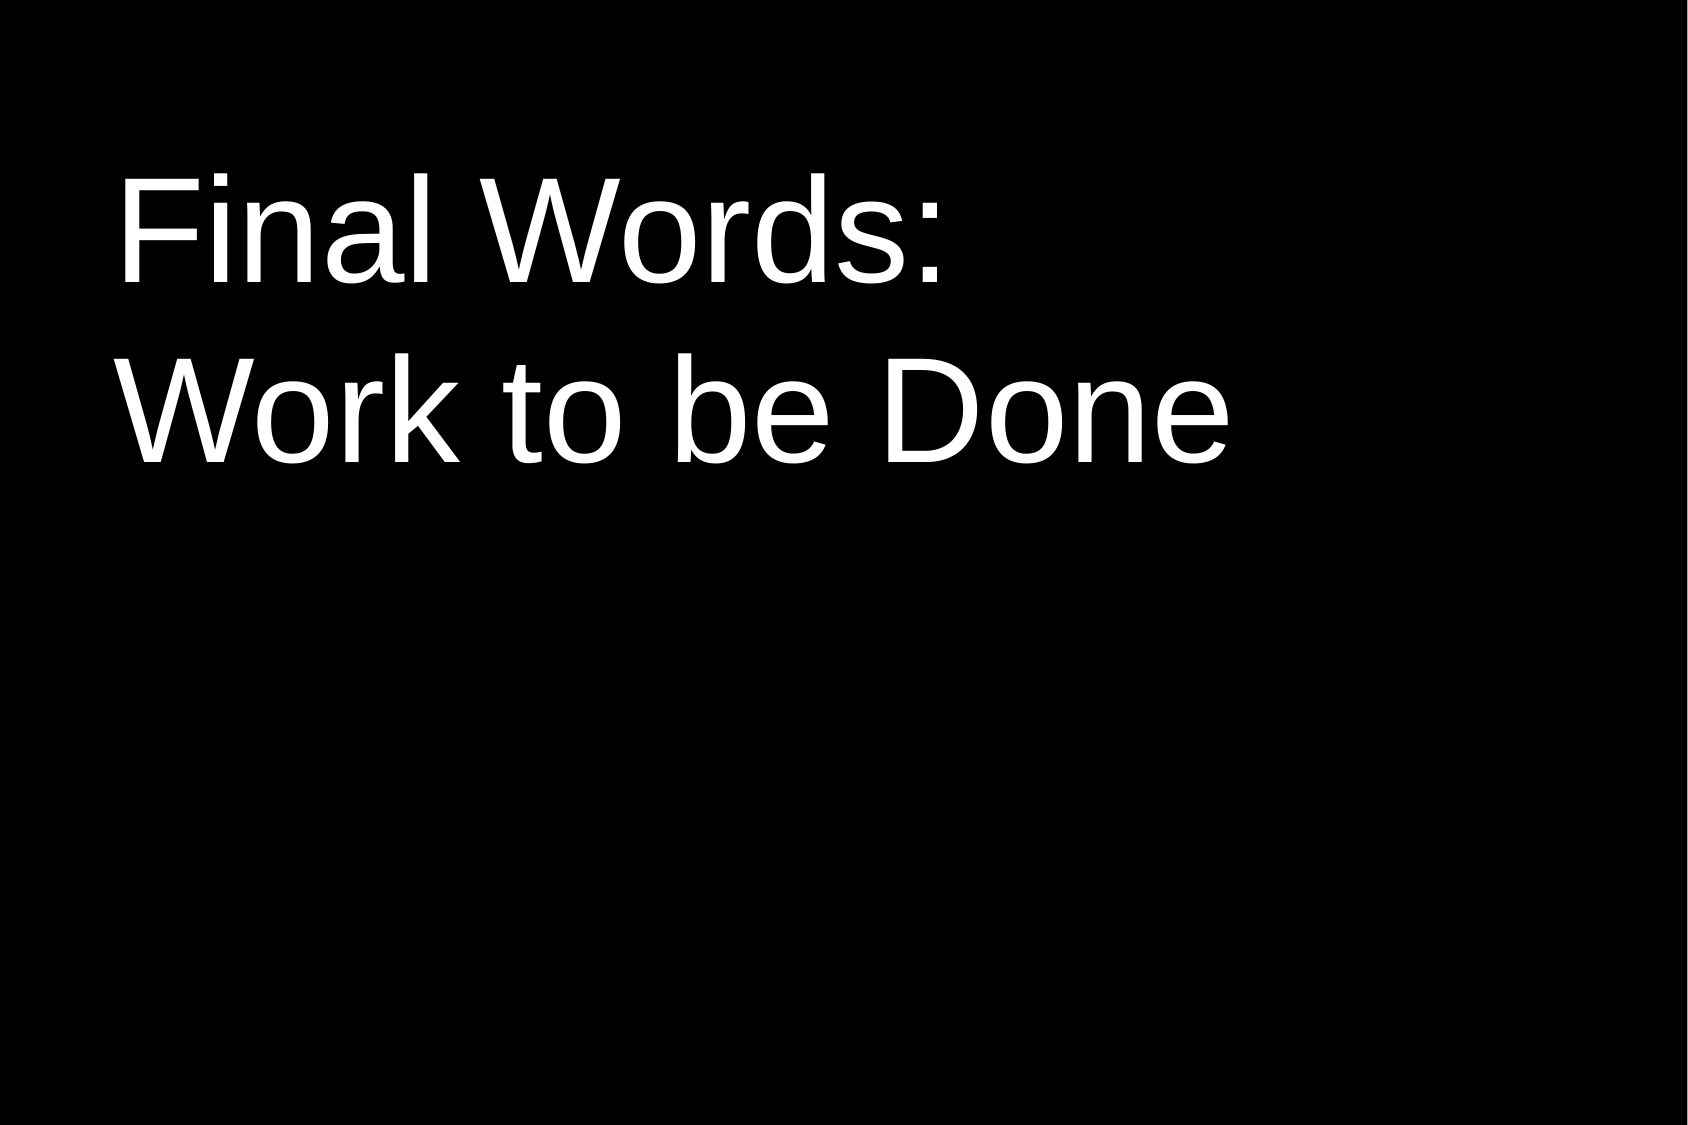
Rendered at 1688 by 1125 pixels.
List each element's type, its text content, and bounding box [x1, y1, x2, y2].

text_box Final Words: Work to be Done [98, 124, 1627, 500]
